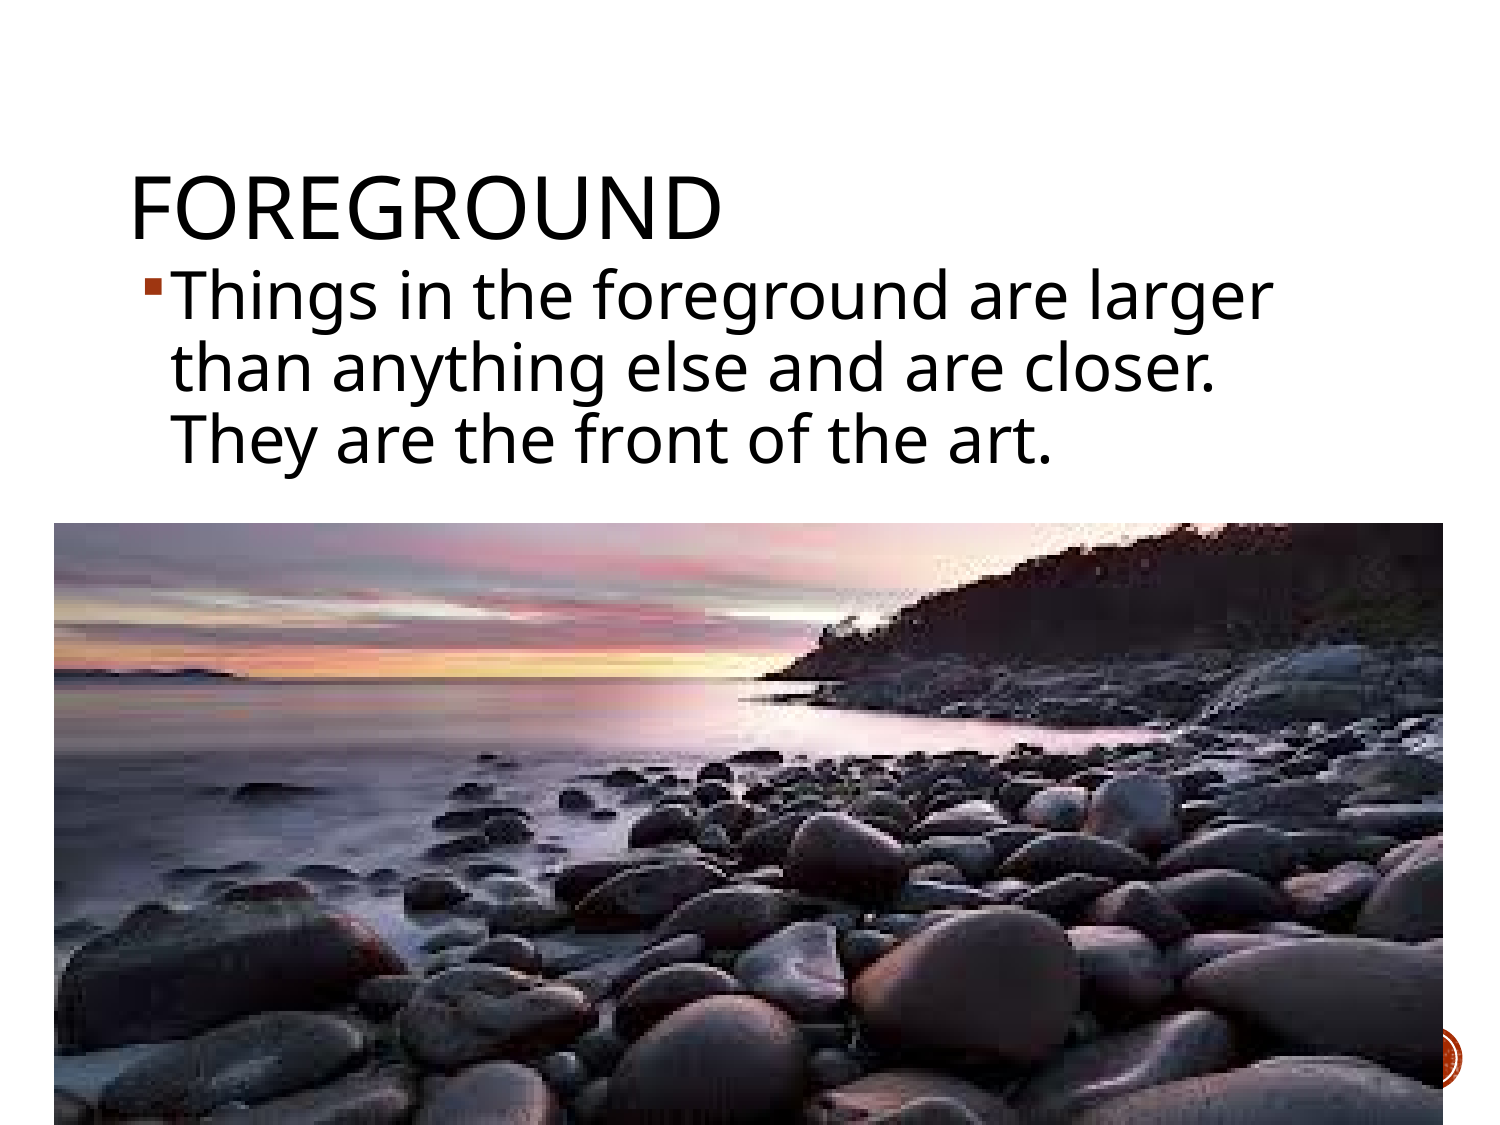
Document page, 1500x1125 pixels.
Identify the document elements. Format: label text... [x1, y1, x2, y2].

picture [55, 523, 1443, 1125]
title Foreground [112, 79, 1388, 344]
list Things in the foreground are larger than anything else and are closer. They are the front of the art. [125, 254, 1375, 522]
